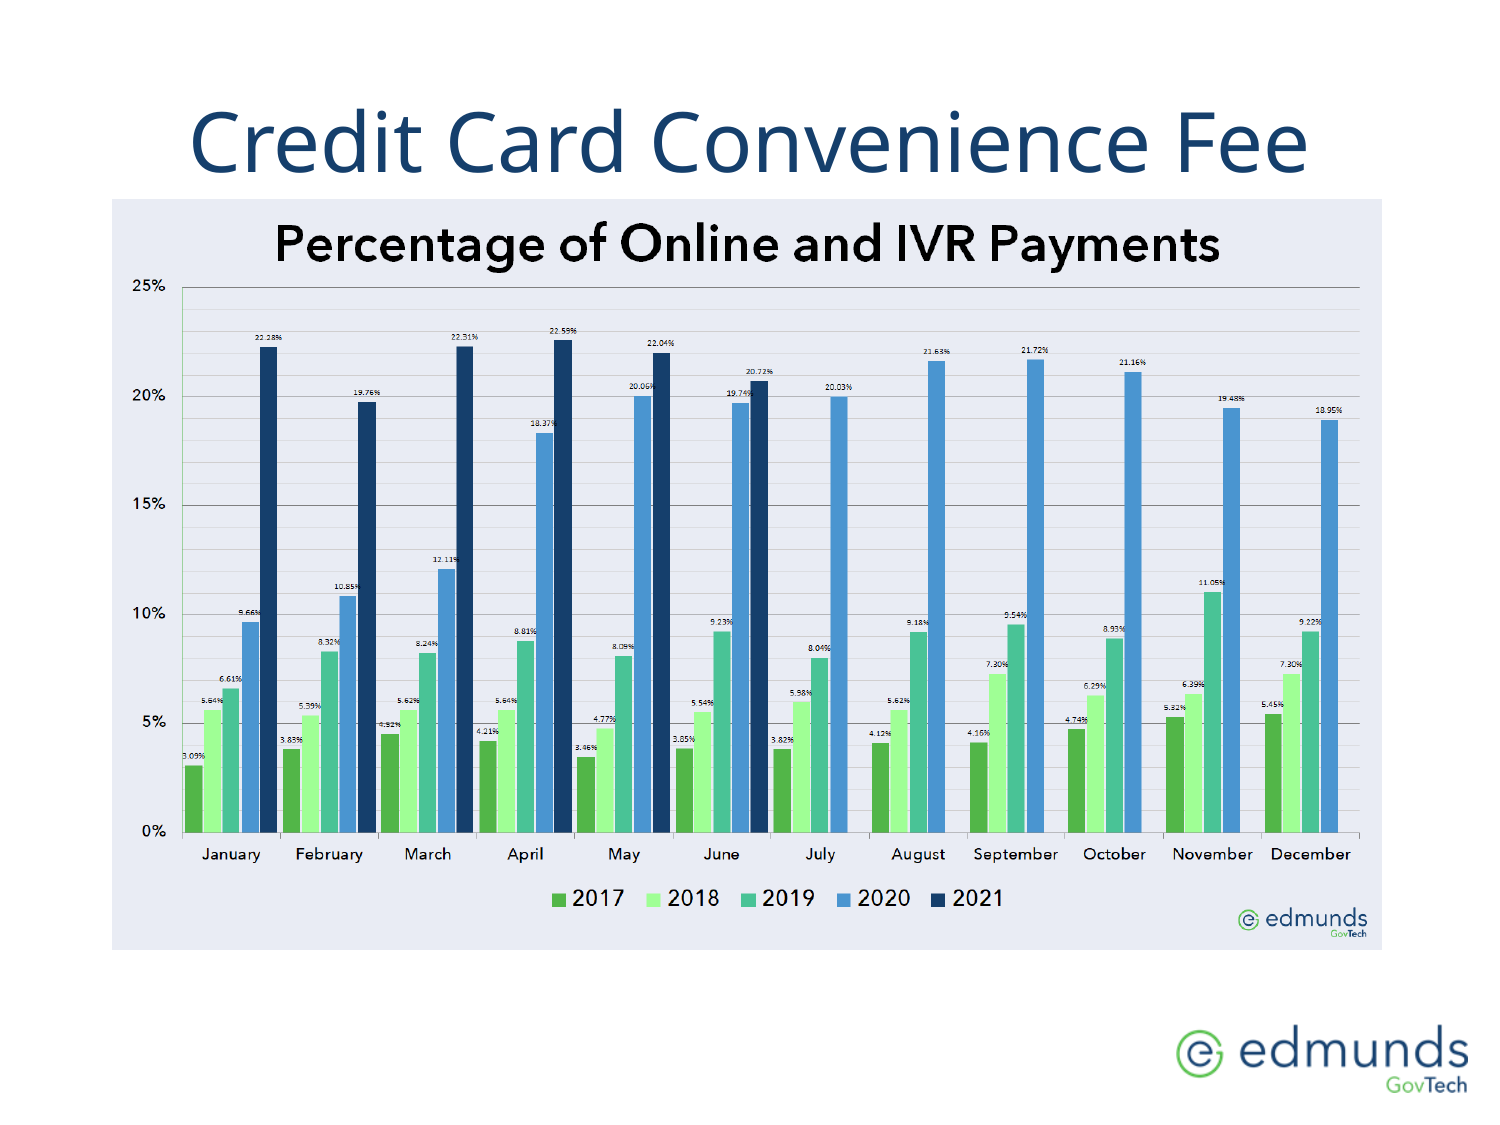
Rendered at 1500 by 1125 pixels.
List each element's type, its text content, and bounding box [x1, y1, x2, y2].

picture [1174, 1024, 1468, 1093]
picture [112, 199, 1382, 950]
text_box Credit Card Convenience Fee [74, 45, 1425, 233]
